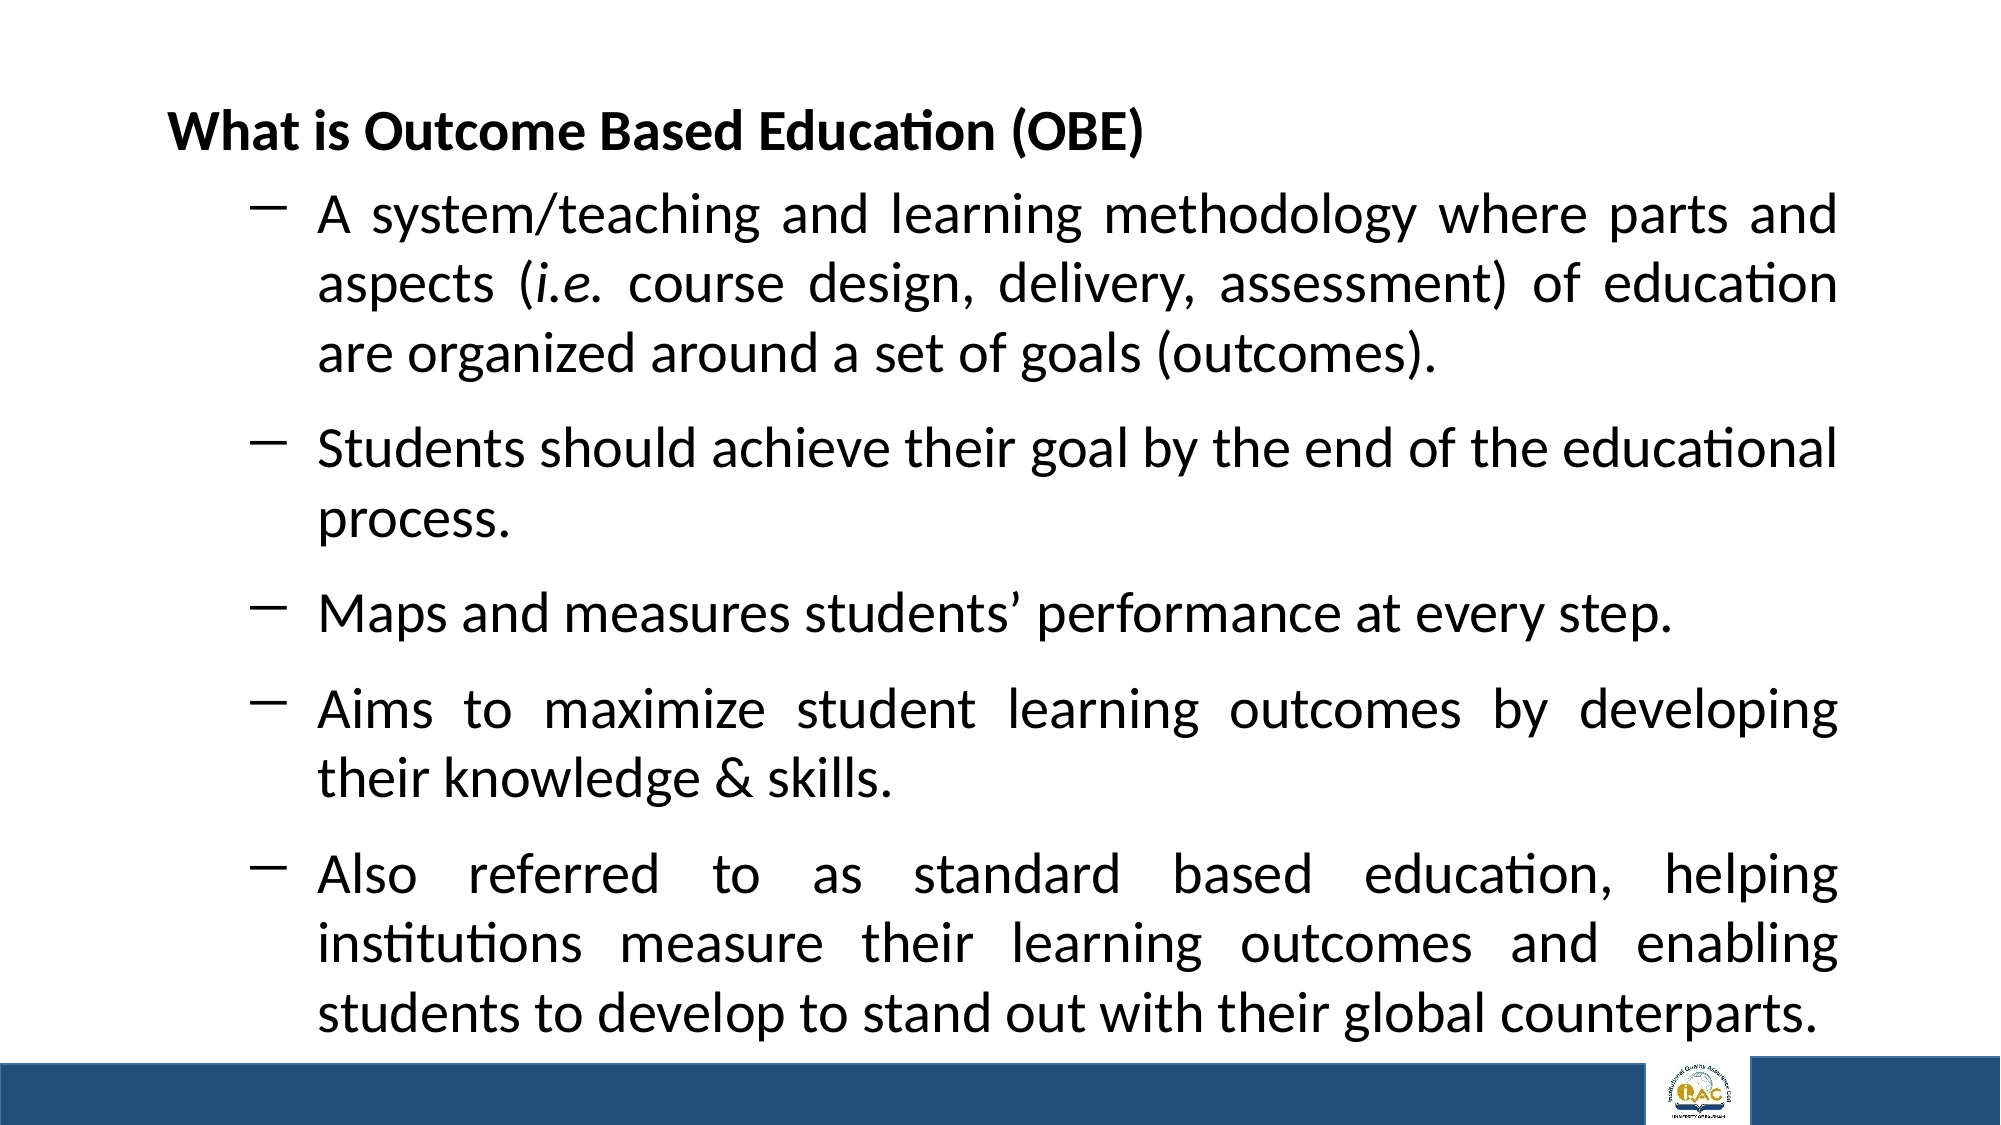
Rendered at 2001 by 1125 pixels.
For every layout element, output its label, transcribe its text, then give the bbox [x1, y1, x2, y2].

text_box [0, 1056, 2000, 1125]
text_box What is Outcome Based Education (OBE) A system/teaching and learning methodology where parts and aspects (i.e. course design, delivery, assessment) of education are organized around a set of goals (outcomes). Students should achieve their goal by the end of the educational process. Maps and measures students’ performance at every step. Aims to maximize student learning outcomes by developing their knowledge & skills. Also referred to as standard based education, helping institutions measure their learning outcomes and enabling students to develop to stand out with their global counterparts. [152, 84, 1855, 1052]
